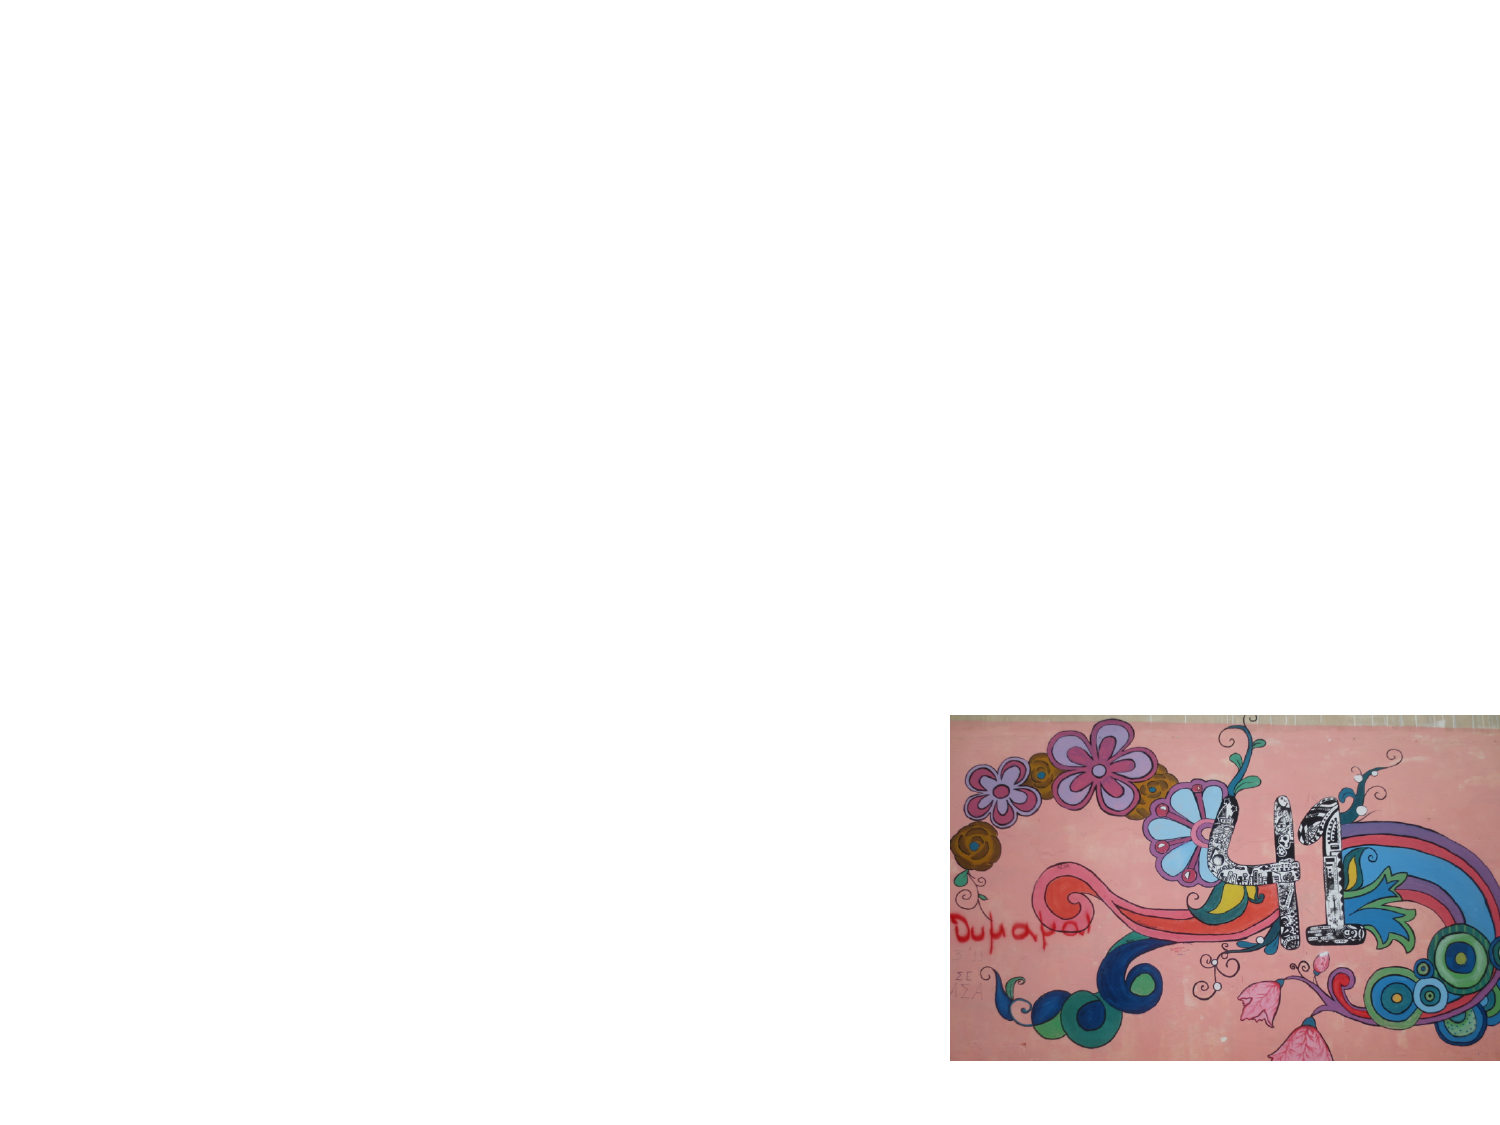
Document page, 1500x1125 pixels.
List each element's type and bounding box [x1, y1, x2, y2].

picture [950, 715, 1500, 1061]
